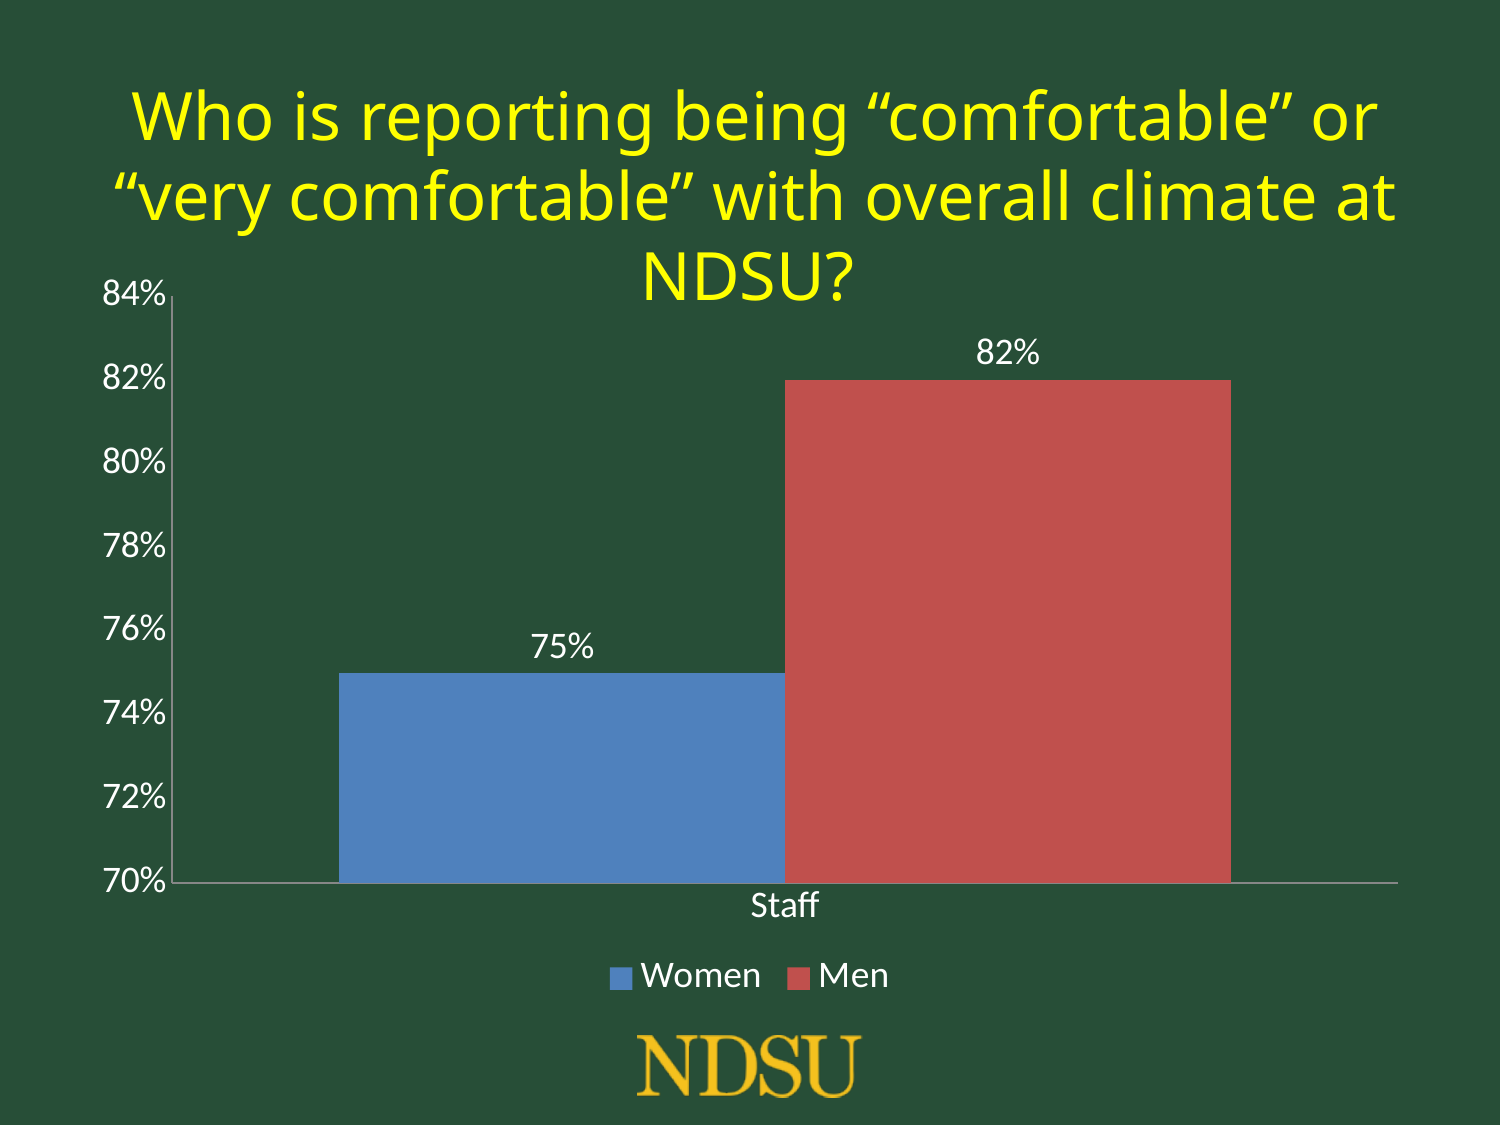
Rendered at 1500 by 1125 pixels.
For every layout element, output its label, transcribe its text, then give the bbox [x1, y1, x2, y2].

title Who is reporting being “comfortable” or “very comfortable” with overall climate at NDSU? [37, 99, 1476, 288]
chart [74, 262, 1426, 1006]
picture [637, 1035, 863, 1098]
